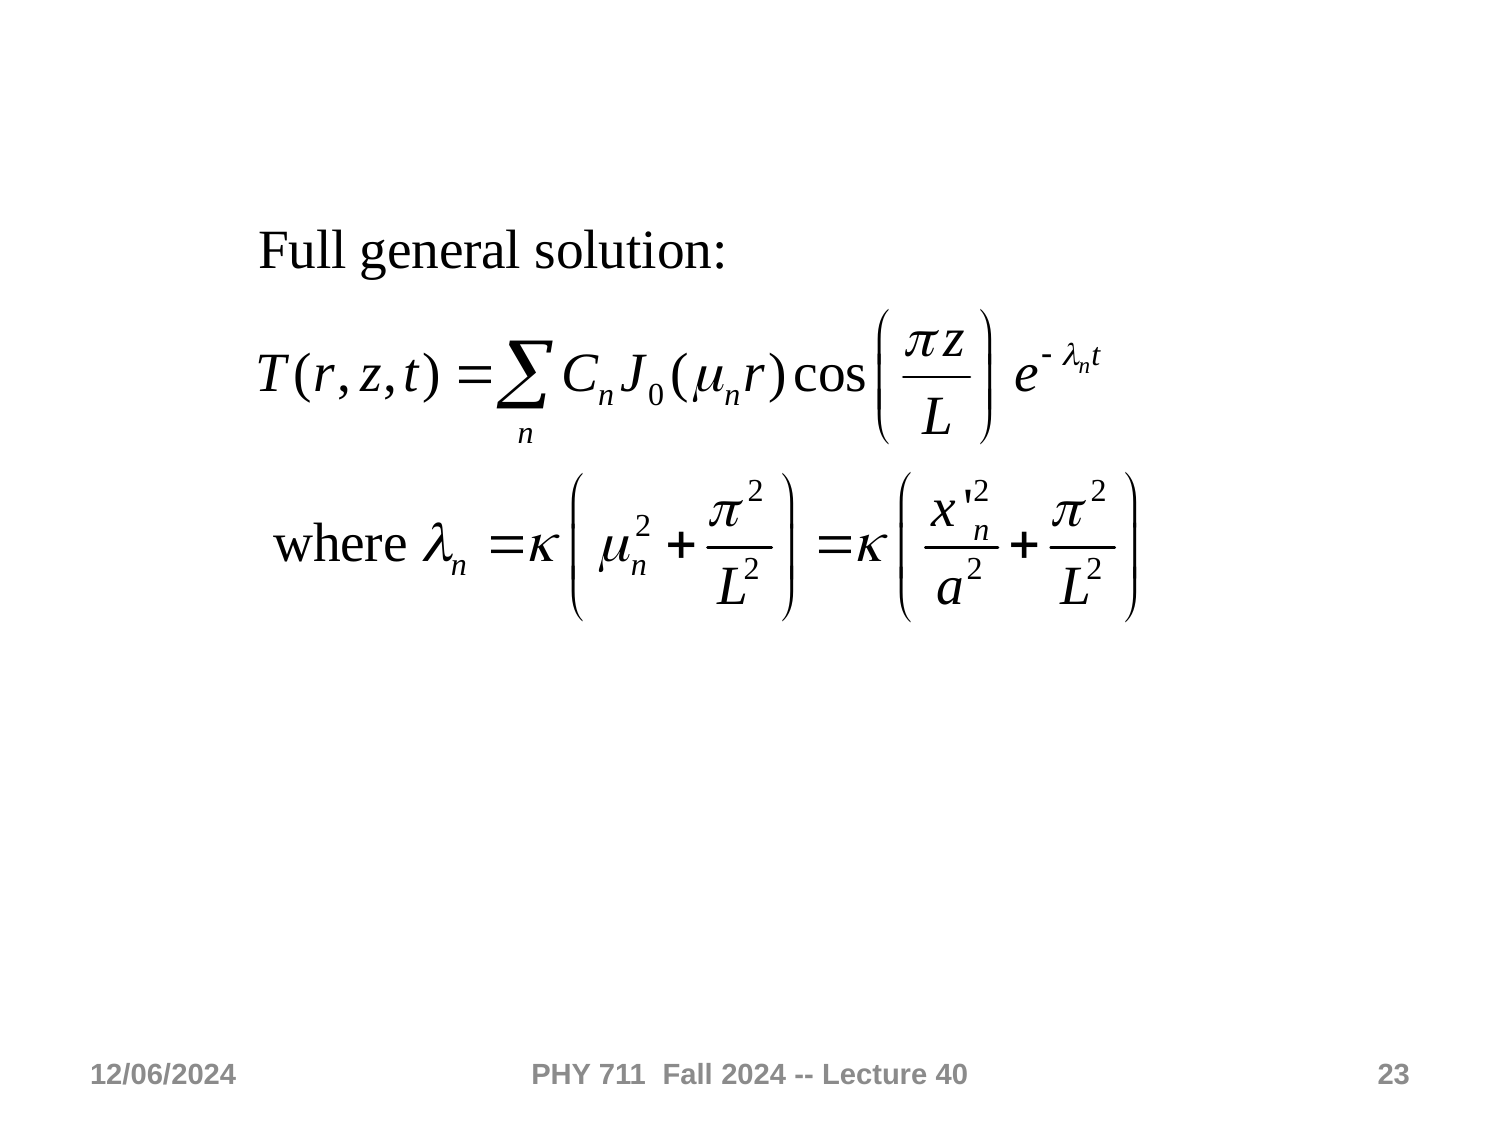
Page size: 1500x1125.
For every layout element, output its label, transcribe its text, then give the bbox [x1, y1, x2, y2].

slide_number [75, 1042, 425, 1103]
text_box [250, 220, 1155, 636]
footer PHY 711 Fall 2024 -- Lecture 40 [512, 1042, 988, 1103]
slide_number 23 [1074, 1042, 1425, 1103]
